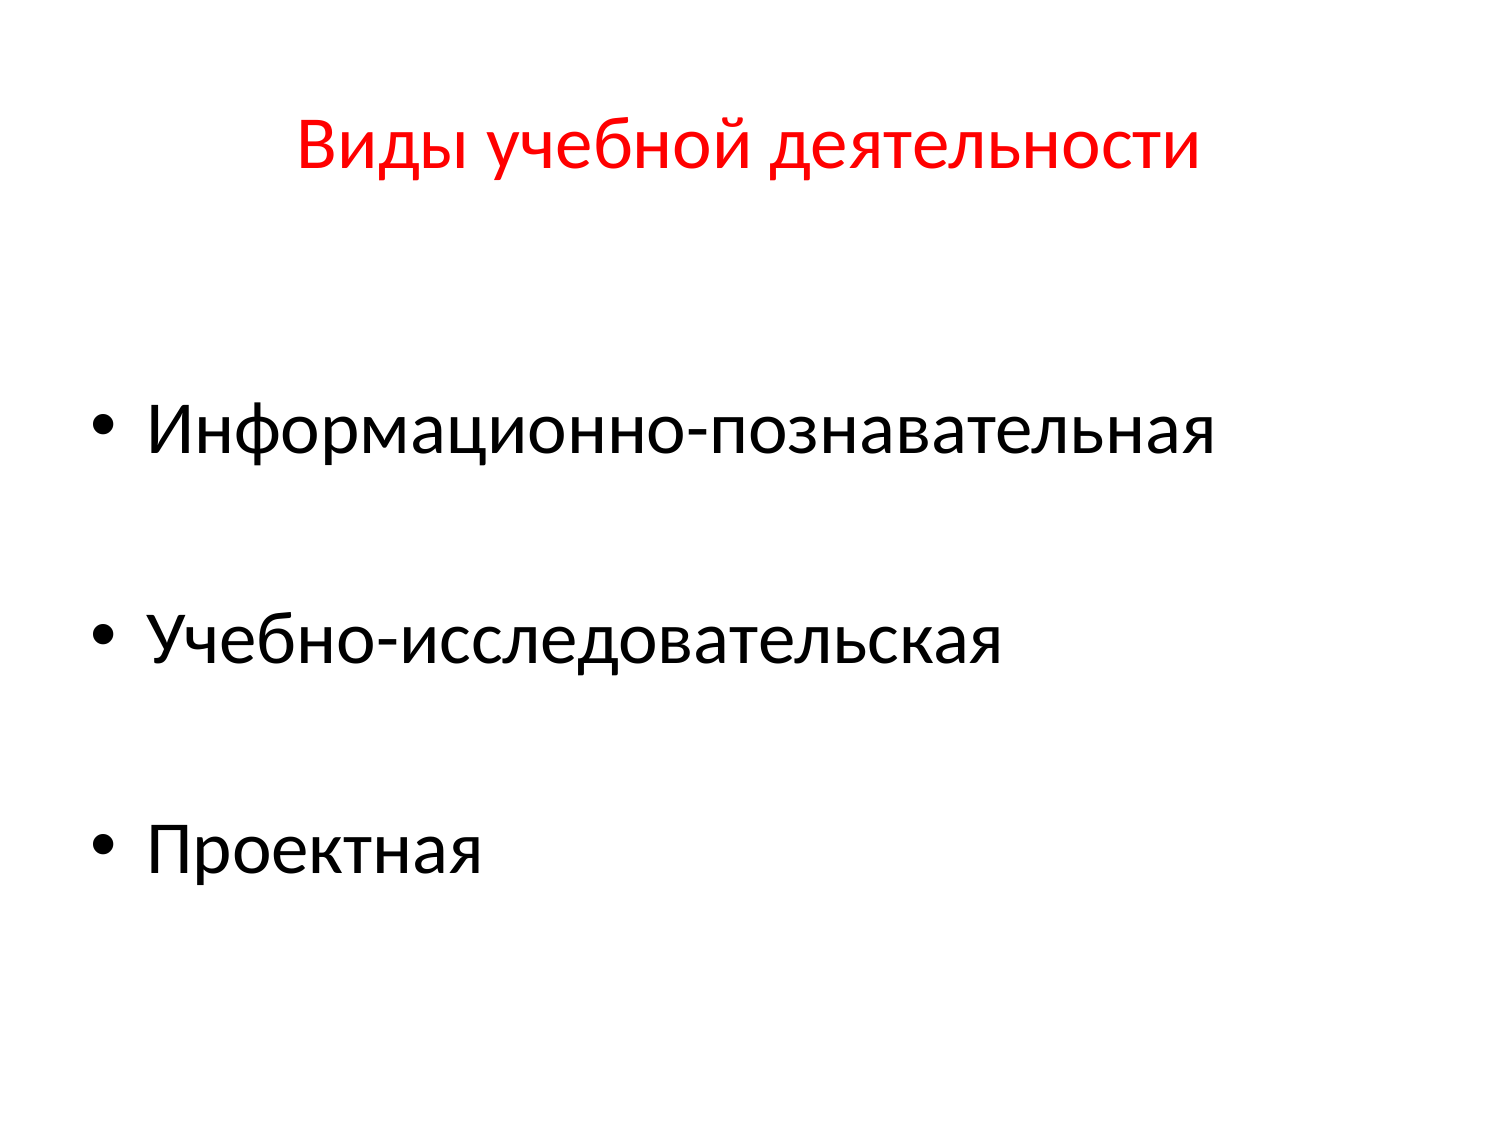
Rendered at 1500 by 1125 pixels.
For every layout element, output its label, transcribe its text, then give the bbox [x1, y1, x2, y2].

title Виды учебной деятельности [75, 45, 1425, 233]
list Информационно-познавательная Учебно-исследовательская Проектная [75, 262, 1425, 1005]
